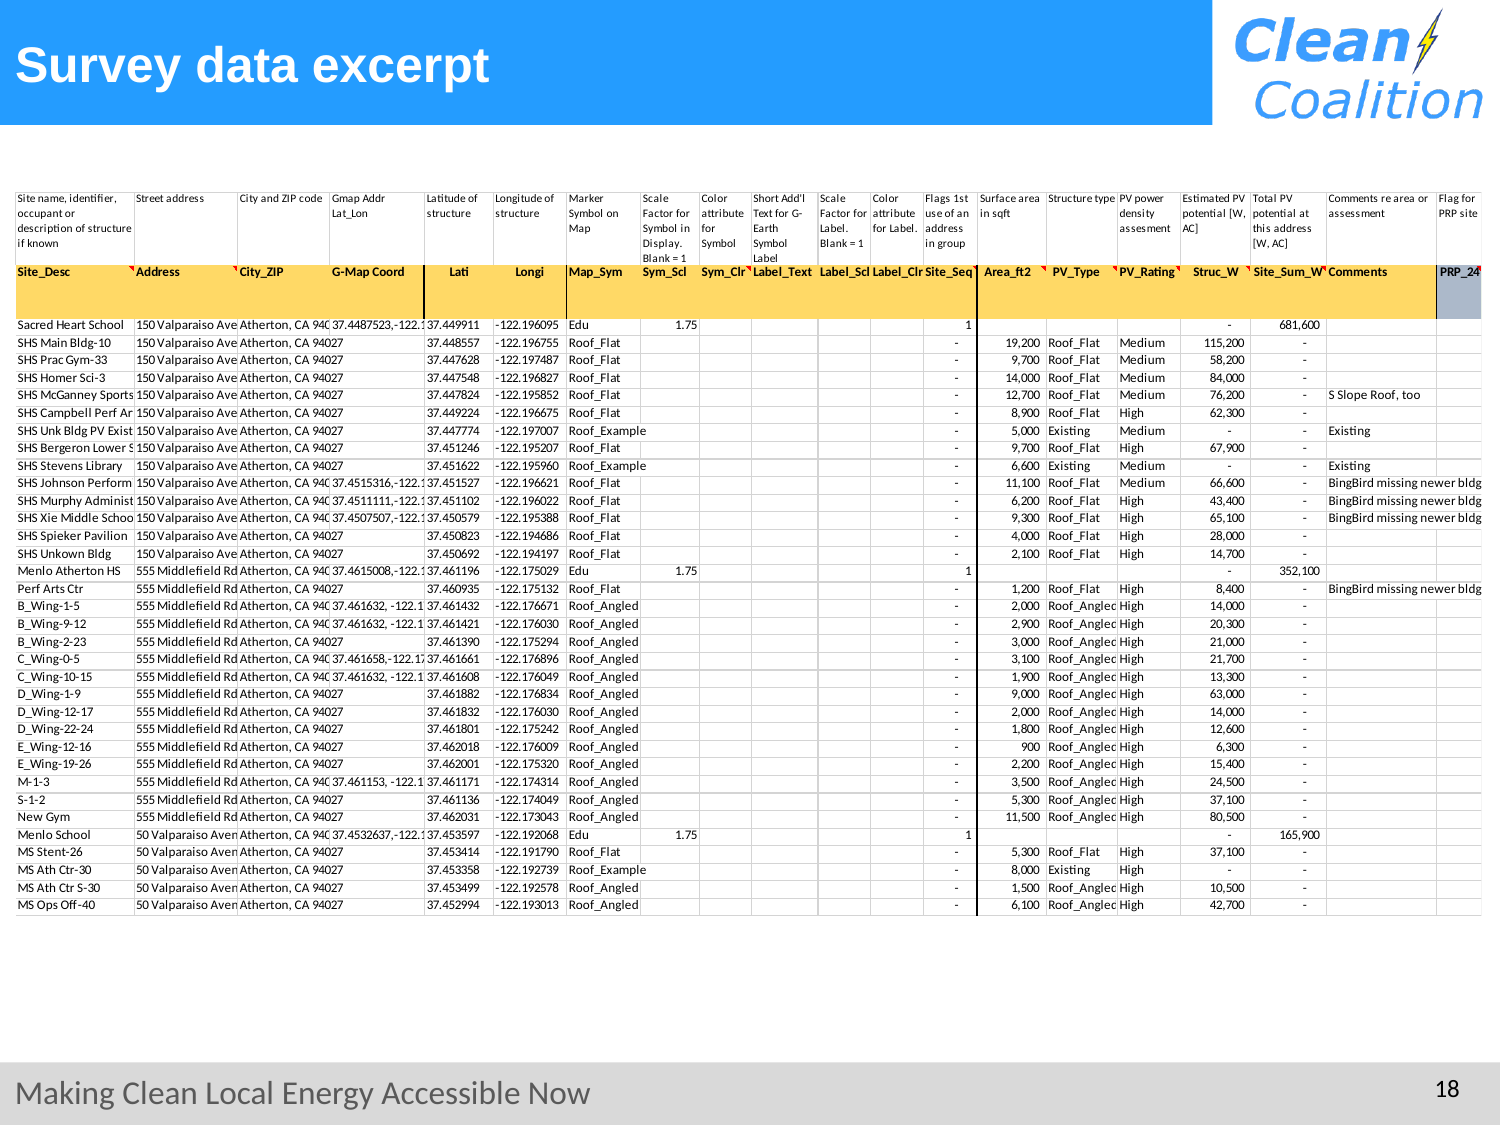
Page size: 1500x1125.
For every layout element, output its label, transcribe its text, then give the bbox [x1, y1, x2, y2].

title Survey data excerpt [0, 0, 1200, 125]
picture [14, 191, 1483, 917]
